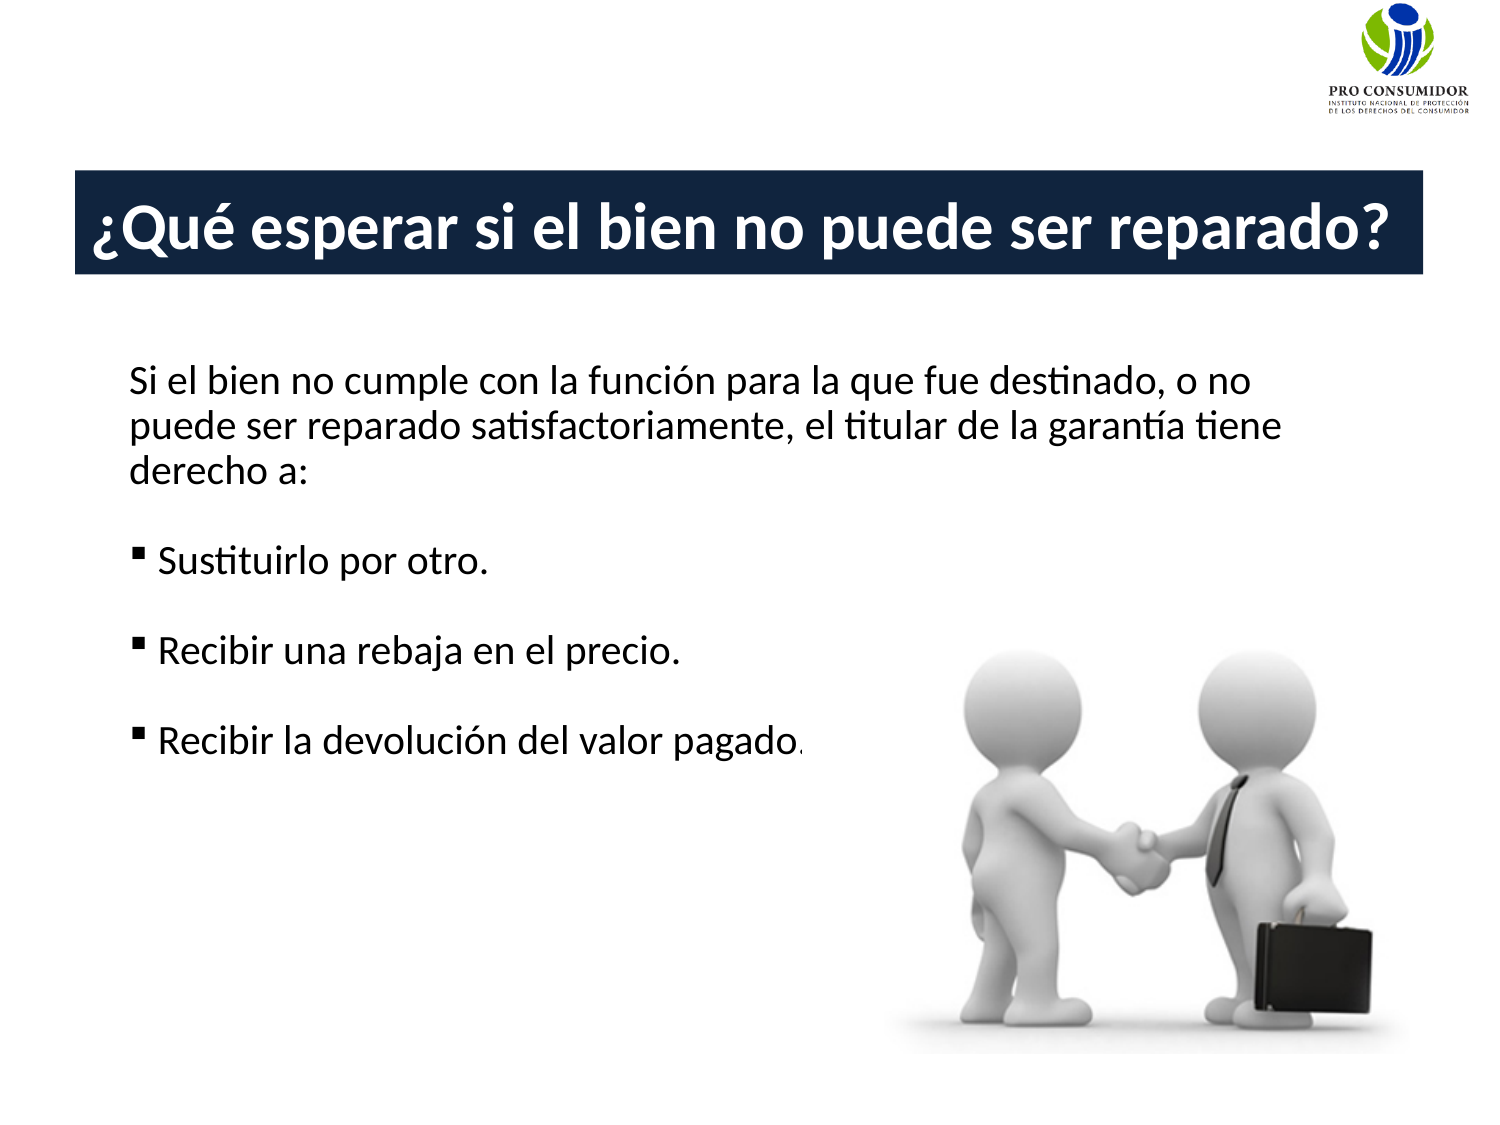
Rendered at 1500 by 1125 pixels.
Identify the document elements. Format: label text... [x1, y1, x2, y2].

picture [1304, 0, 1493, 122]
picture [802, 633, 1493, 1054]
text_box Si el bien no cumple con la función para la que fue destinado, o no puede ser reparado satisfactoriamente, el titular de la garantía tiene derecho a: Sustituirlo por otro. Recibir una rebaja en el precio. Recibir la devolución del valor pagado. [174, 410, 1255, 803]
title ¿Qué esperar si el bien no puede ser reparado? [75, 170, 1424, 275]
